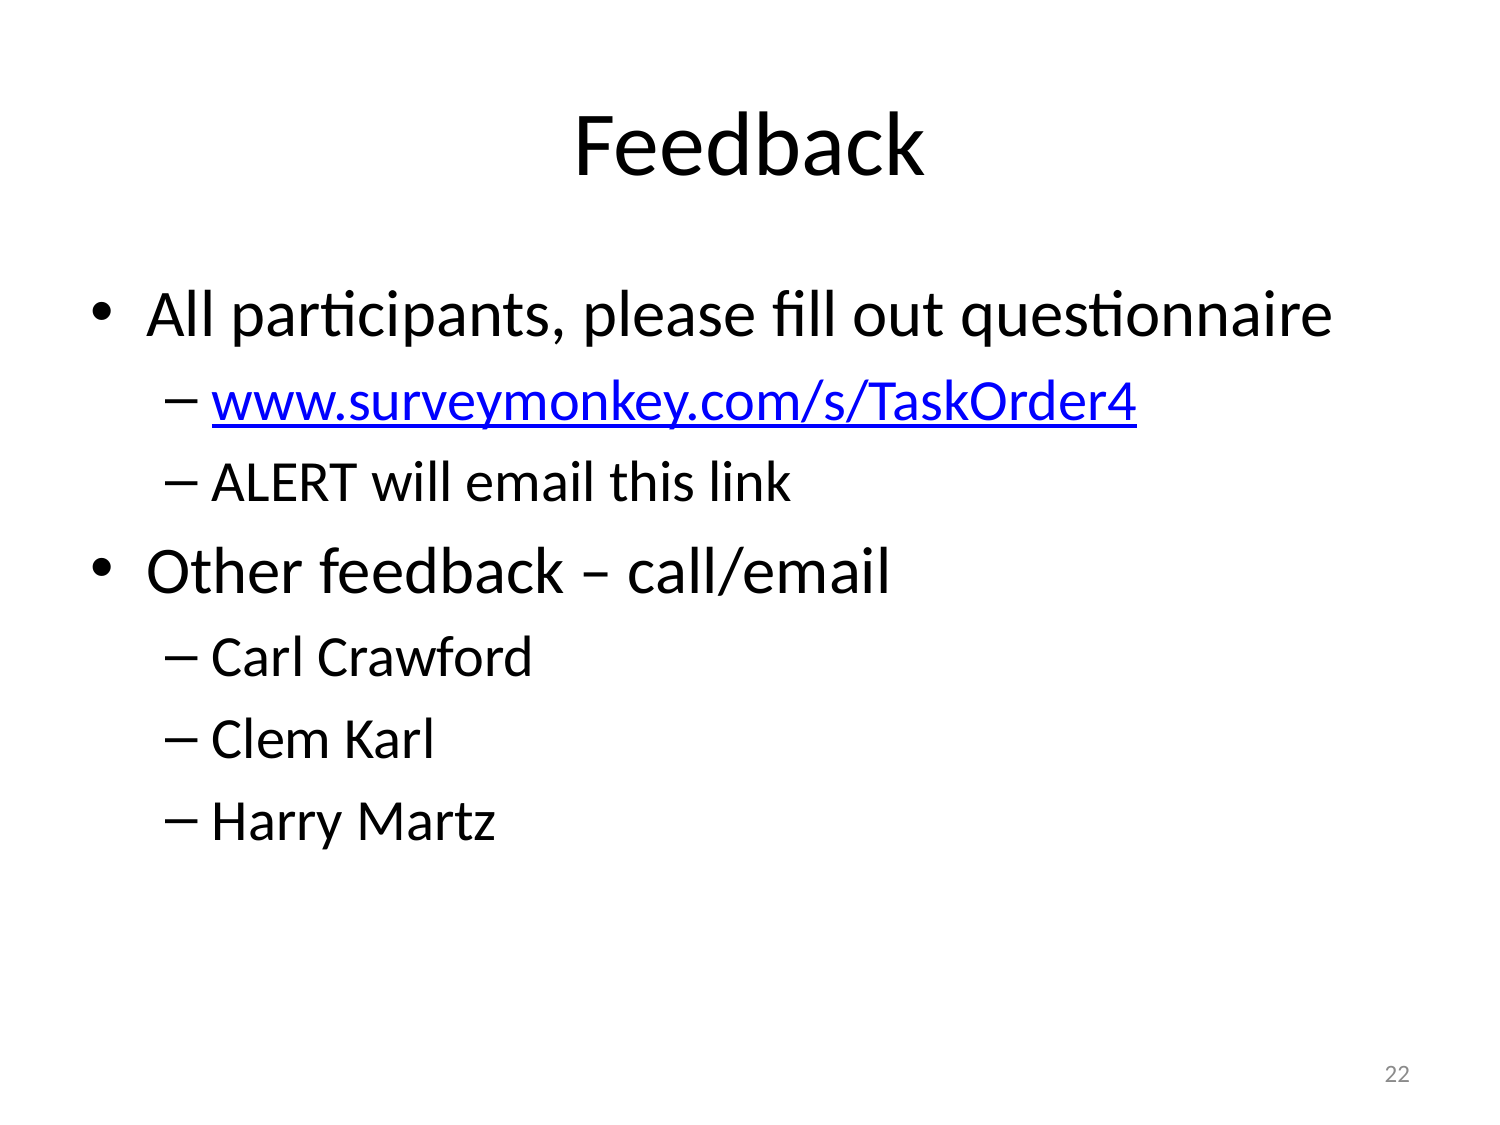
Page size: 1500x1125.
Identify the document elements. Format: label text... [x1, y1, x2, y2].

title Feedback [75, 45, 1425, 233]
slide_number 22 [1074, 1042, 1425, 1103]
list All participants, please fill out questionnaire www.surveymonkey.com/s/TaskOrder4 ALERT will email this link Other feedback – call/email Carl Crawford Clem Karl Harry Martz [75, 262, 1425, 1005]
